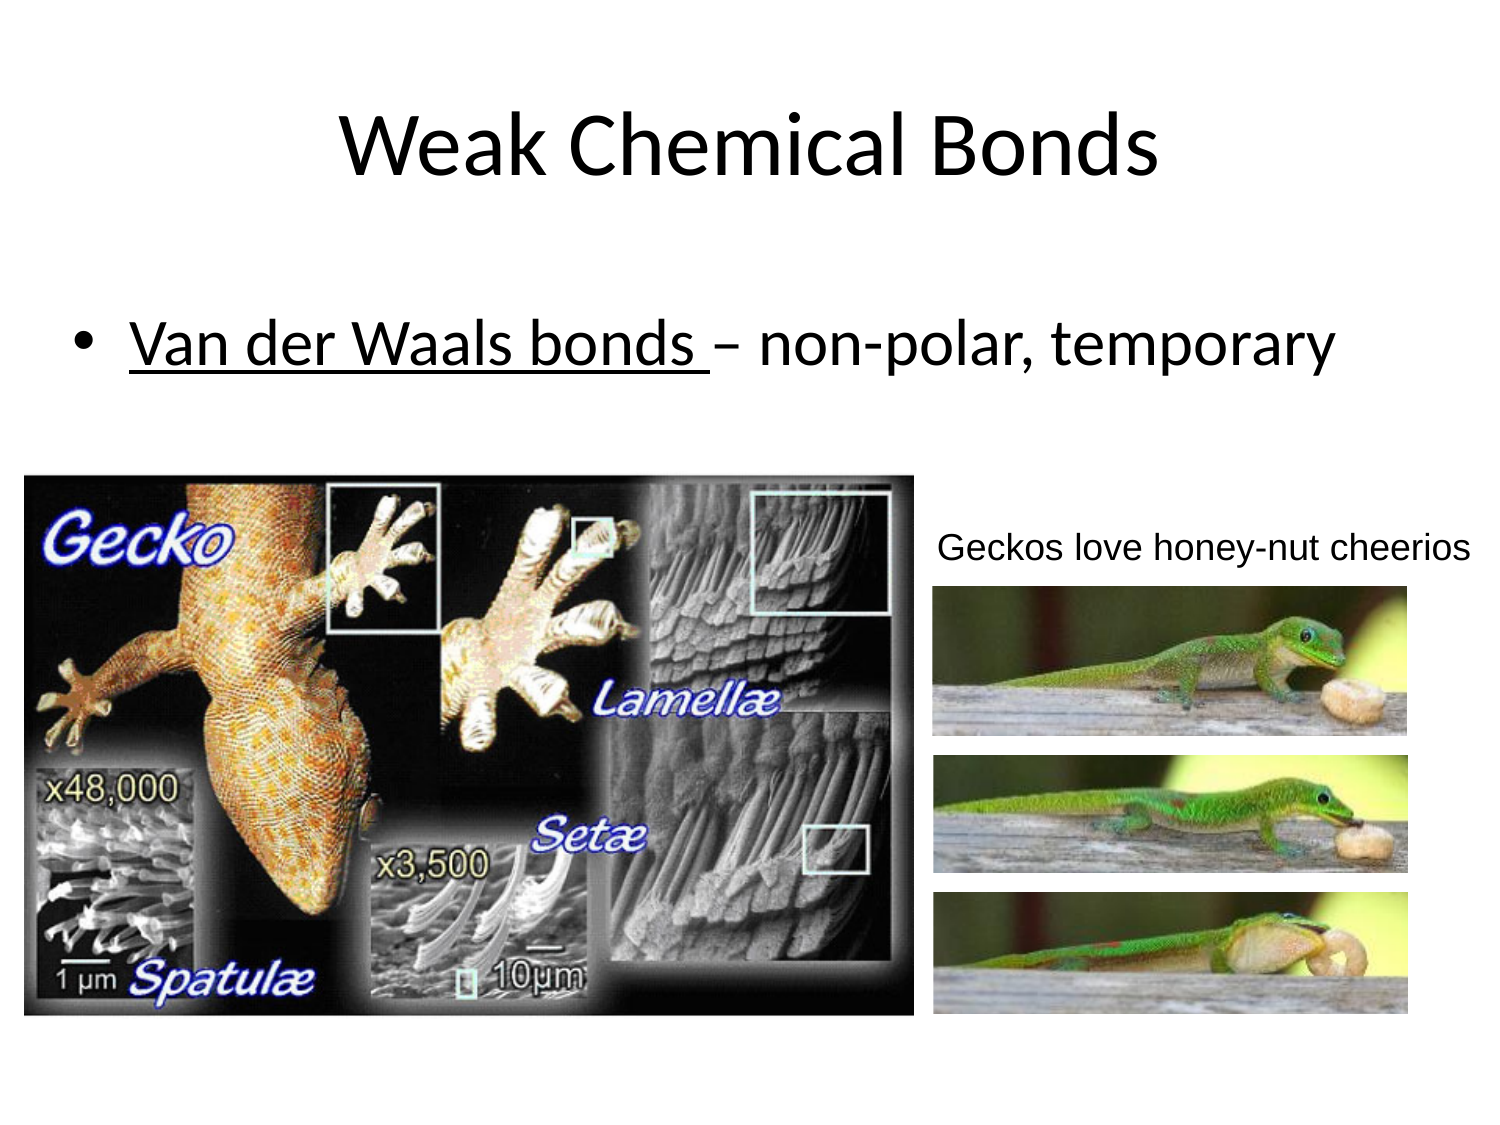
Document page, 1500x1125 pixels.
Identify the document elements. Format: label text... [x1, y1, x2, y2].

text_box Geckos love honey-nut cheerios [922, 515, 1487, 576]
picture [933, 755, 1409, 873]
picture [932, 586, 1408, 736]
picture [24, 471, 915, 1019]
title Weak Chemical Bonds [75, 45, 1425, 233]
picture [933, 892, 1409, 1015]
list Van der Waals bonds – non-polar, temporary [57, 291, 1408, 390]
